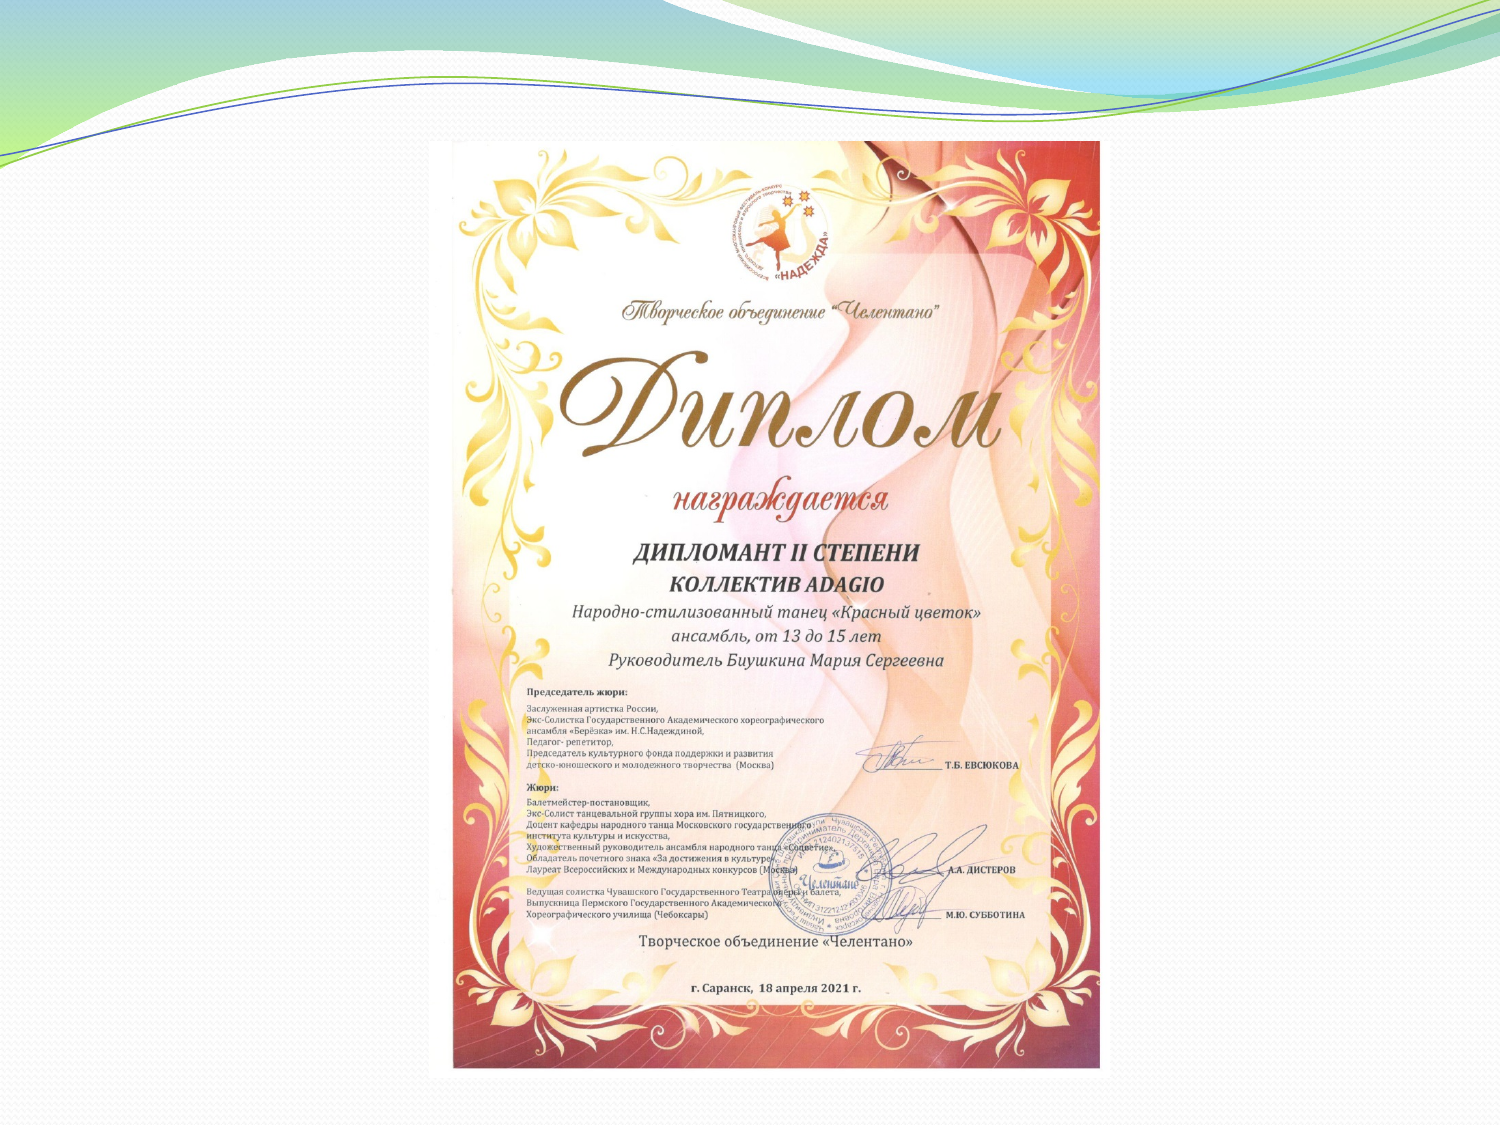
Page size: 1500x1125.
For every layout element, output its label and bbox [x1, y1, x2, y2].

picture [429, 141, 1111, 1078]
